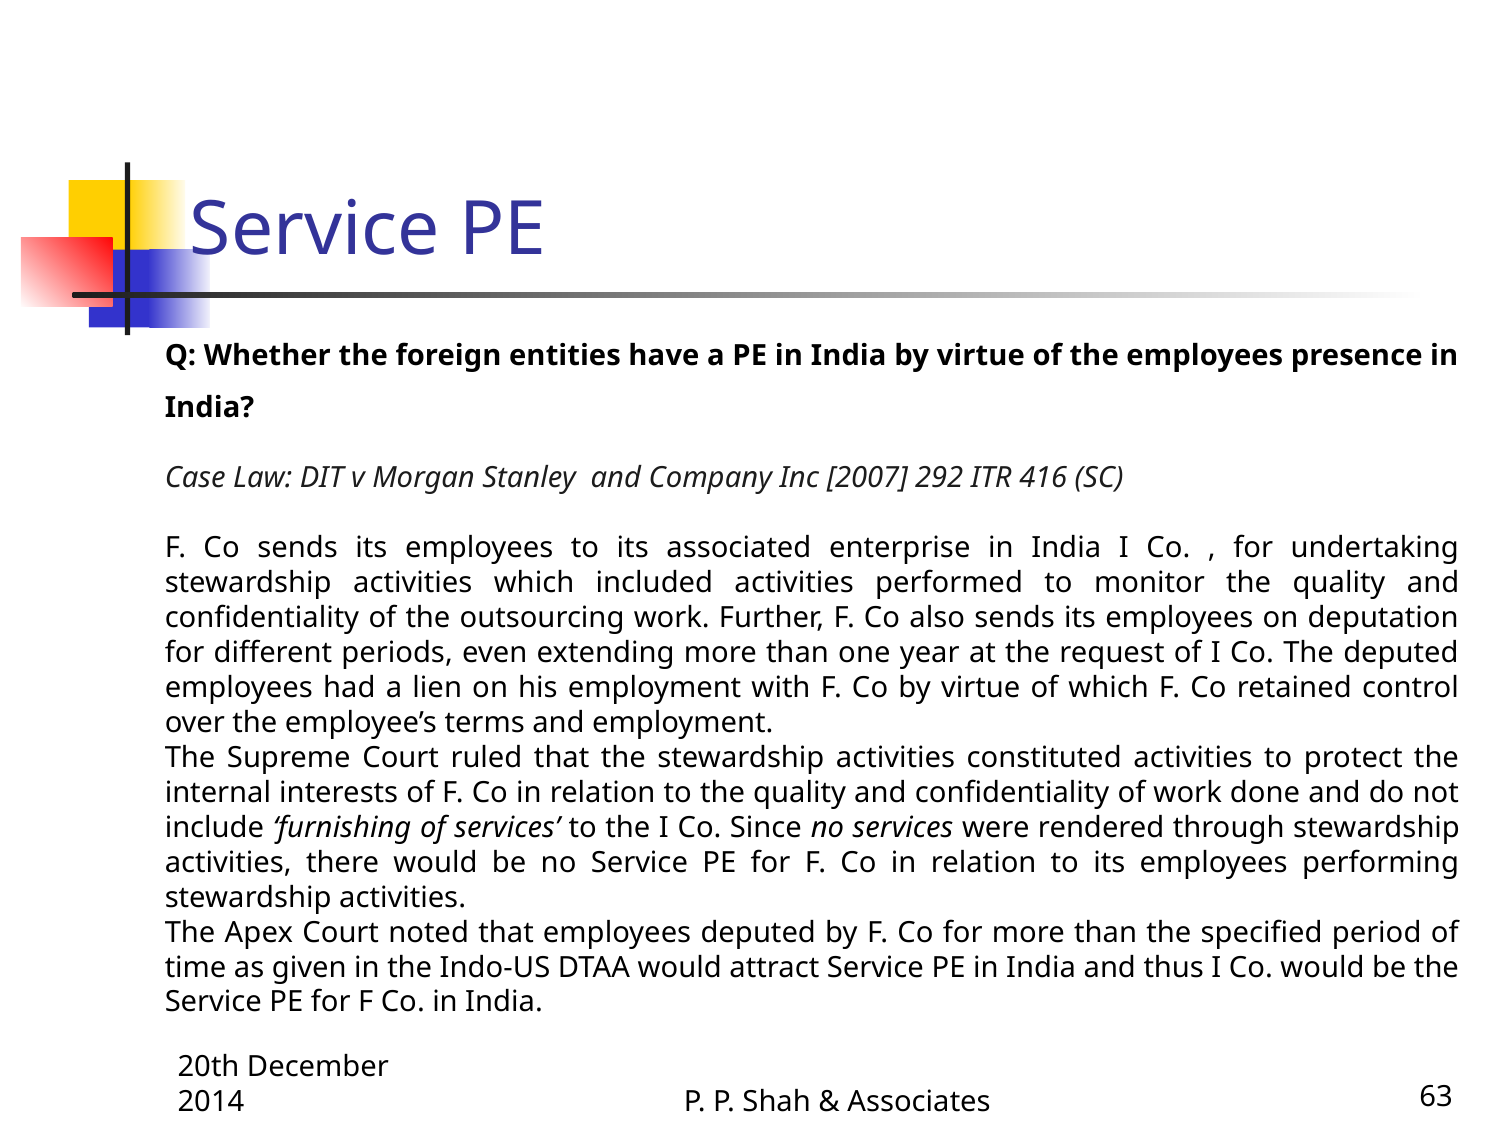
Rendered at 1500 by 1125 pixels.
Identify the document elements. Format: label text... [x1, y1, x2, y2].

slide_number 63 [1154, 1049, 1468, 1125]
footer P. P. Shah & Associates [599, 1049, 1076, 1125]
title Service PE [174, 37, 1487, 278]
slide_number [162, 1049, 476, 1125]
text_box Q: Whether the foreign entities have a PE in India by virtue of the employees presence in India? Case Law: DIT v Morgan Stanley and Company Inc [2007] 292 ITR 416 (SC) F. Co sends its employees to its associated enterprise in India I Co. , for undertaking stewardship activities which included activities performed to monitor the quality and confidentiality of the outsourcing work. Further, F. Co also sends its employees on deputation for different periods, even extending more than one year at the request of I Co. The deputed employees had a lien on his employment with F. Co by virtue of which F. Co retained control over the employee’s terms and employment. The Supreme Court ruled that the stewardship activities constituted activities to protect the internal interests of F. Co in relation to the quality and confidentiality of work done and do not include ‘furnishing of services’ to the I Co. Since no services were rendered through stewardship activities, there would be no Service PE for F. Co in relation to its employees performing stewardship activities. The Apex Court noted that employees deputed by F. Co for more than the specified period of time as given in the Indo-US DTAA would attract Service PE in India and thus I Co. would be the Service PE for F Co. in India. [150, 311, 1475, 1026]
